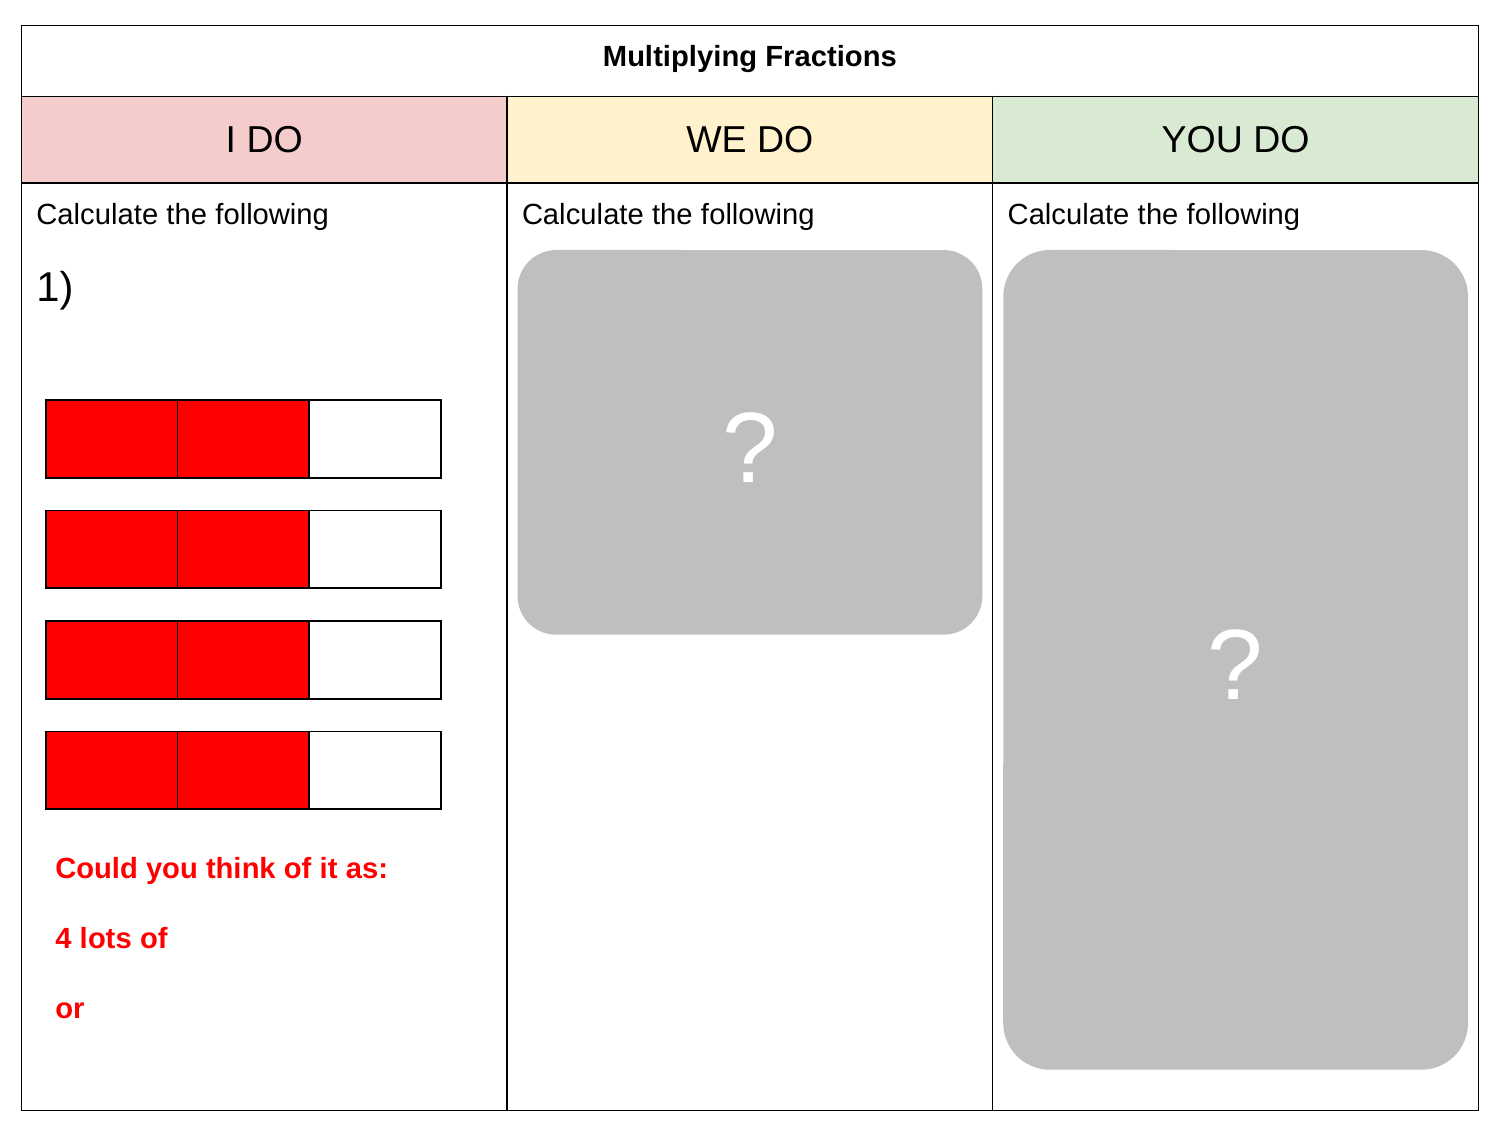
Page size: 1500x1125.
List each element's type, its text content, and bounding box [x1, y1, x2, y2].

table_header [47, 511, 177, 587]
table_header [178, 622, 308, 698]
table_header [47, 732, 177, 808]
table_header [178, 401, 308, 477]
table_header [178, 732, 308, 808]
table_header [310, 732, 440, 808]
text_box ? [515, 247, 985, 637]
table_header [47, 622, 177, 698]
table_header [47, 401, 177, 477]
table_header [310, 511, 440, 587]
table_header [178, 511, 308, 587]
text_box ? [1001, 247, 1471, 1072]
table_header [310, 622, 440, 698]
table_header [310, 401, 440, 477]
